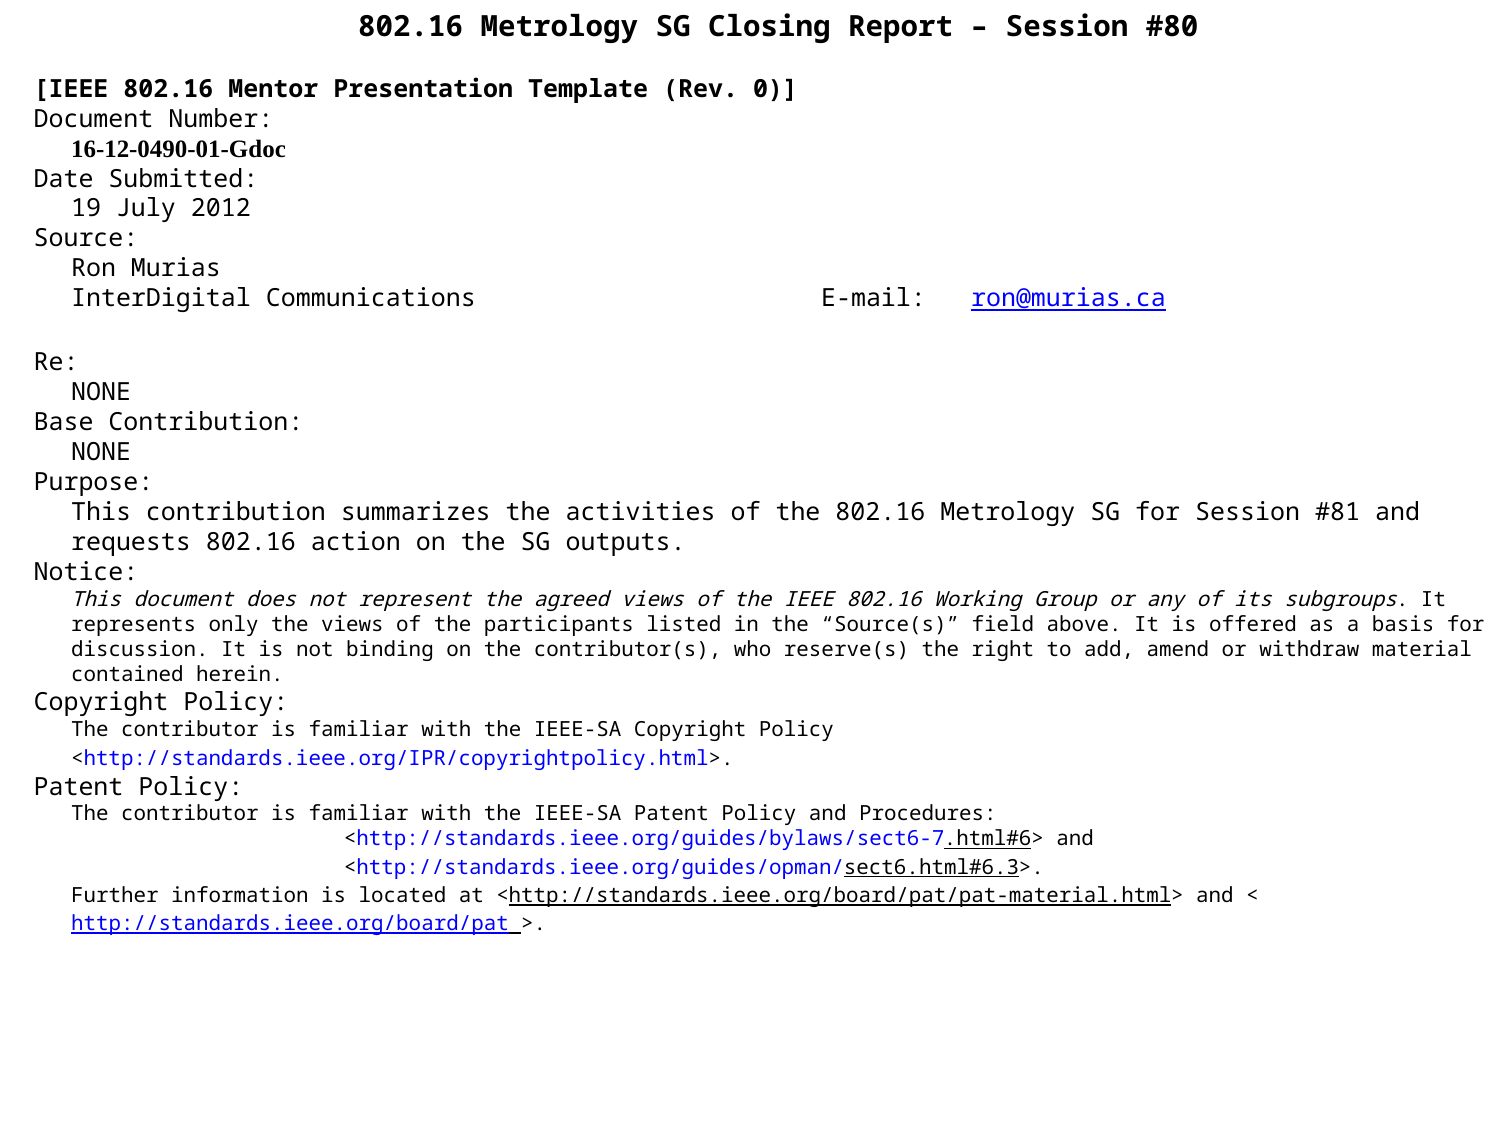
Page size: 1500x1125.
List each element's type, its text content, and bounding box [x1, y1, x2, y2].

text_box 802.16 Metrology SG Closing Report – Session #80 [IEEE 802.16 Mentor Presentation Template (Rev. 0)] Document Number: 16-12-0490-01-Gdoc Date Submitted: 19 July 2012 Source: Ron Murias InterDigital Communications E-mail: ron@murias.ca Re: NONE Base Contribution: NONE Purpose: This contribution summarizes the activities of the 802.16 Metrology SG for Session #81 and requests 802.16 action on the SG outputs. Notice: This document does not represent the agreed views of the IEEE 802.16 Working Group or any of its subgroups. It represents only the views of the participants listed in the “Source(s)” field above. It is offered as a basis for discussion. It is not binding on the contributor(s), who reserve(s) the right to add, amend or withdraw material contained herein. Copyright Policy: The contributor is familiar with the IEEE-SA Copyright Policy <http://standards.ieee.org/IPR/copyrightpolicy.html>. Patent Policy: The contributor is familiar with the IEEE-SA Patent Policy and Procedures: <http://standards.ieee.org/guides/bylaws/sect6-7.html#6> and <http://standards.ieee.org/guides/opman/sect6.html#6.3>. Further information is located at <http://standards.ieee.org/board/pat/pat-material.html> and <http://standards.ieee.org/board/pat >. [0, 0, 1500, 946]
